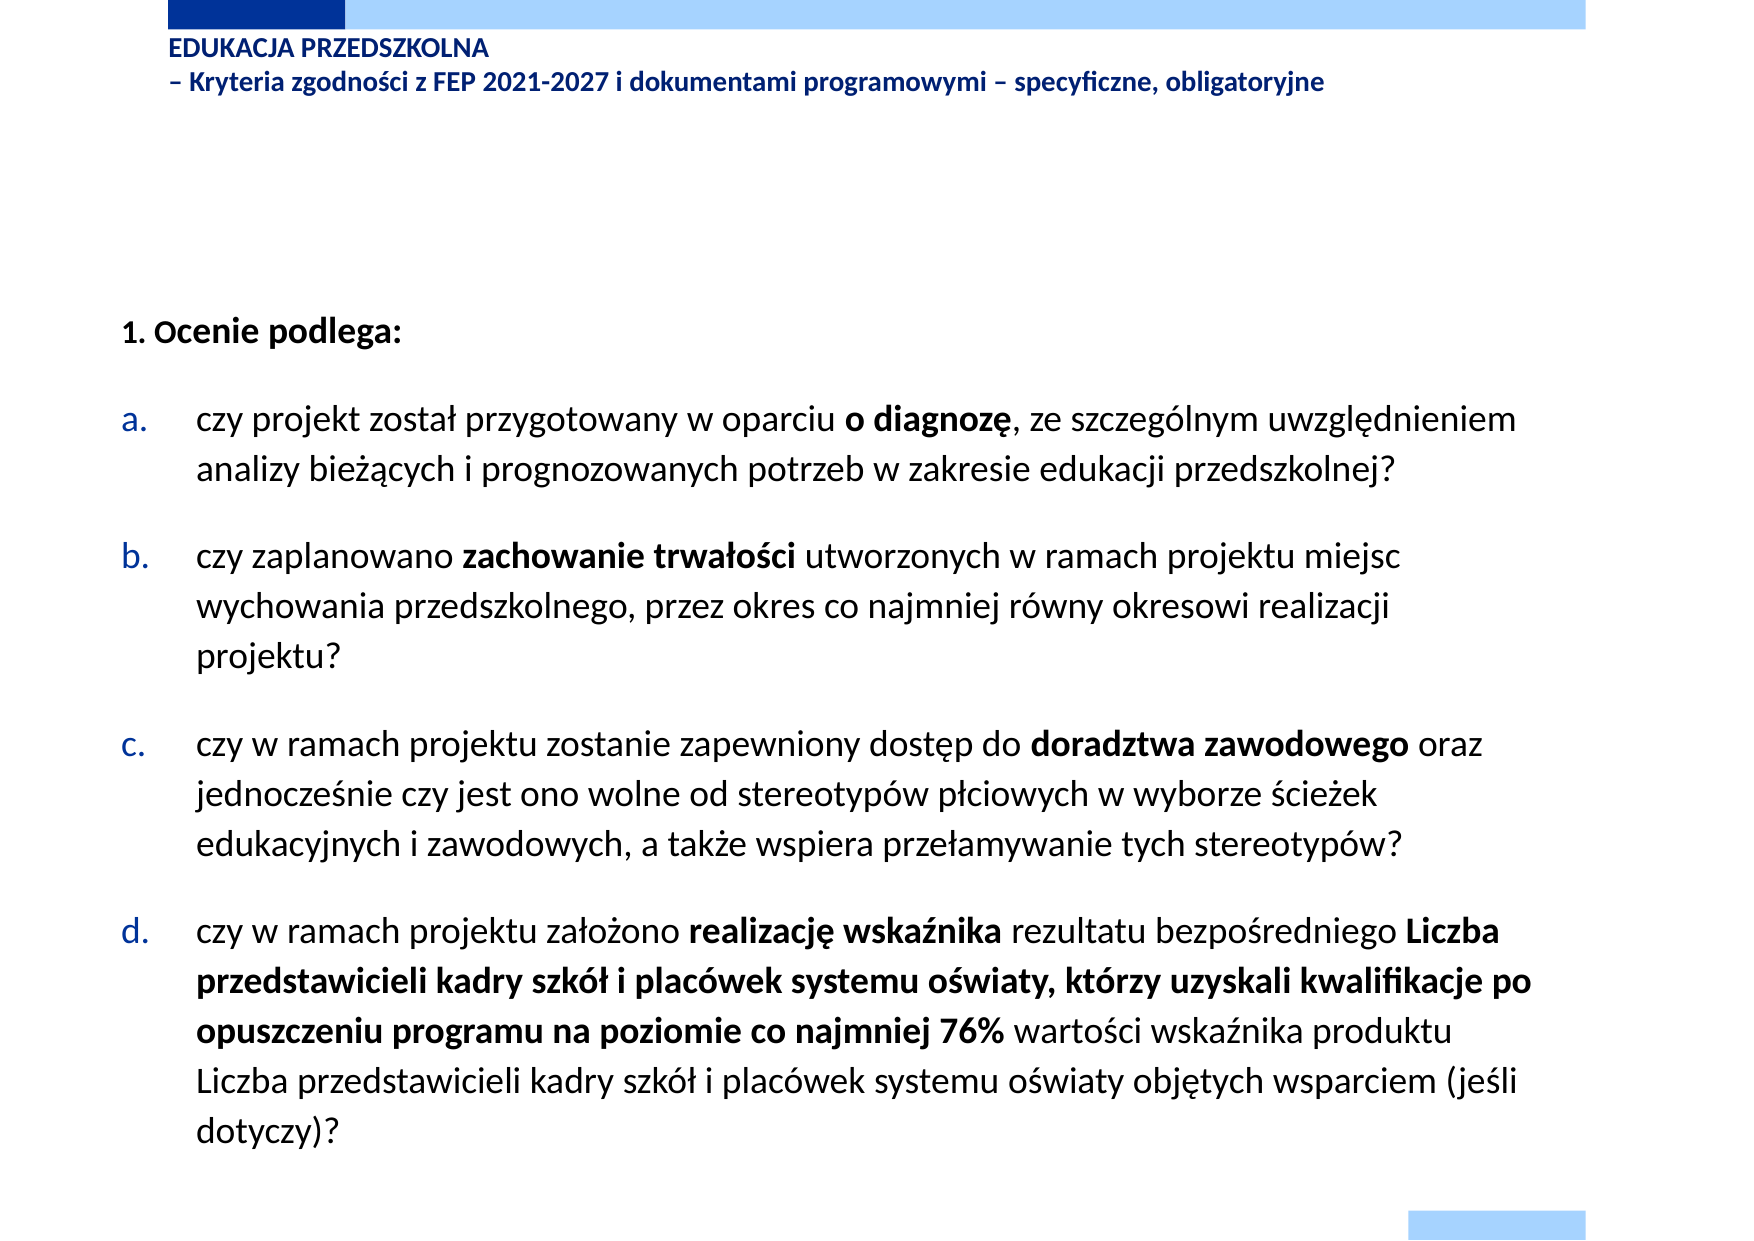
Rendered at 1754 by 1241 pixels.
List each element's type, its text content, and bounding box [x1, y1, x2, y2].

list 1. Ocenie podlega: czy projekt został przygotowany w oparciu o diagnozę, ze szczególnym uwzględnieniem analizy bieżących i prognozowanych potrzeb w zakresie edukacji przedszkolnej? czy zaplanowano zachowanie trwałości utworzonych w ramach projektu miejsc wychowania przedszkolnego, przez okres co najmniej równy okresowi realizacji projektu? czy w ramach projektu zostanie zapewniony dostęp do doradztwa zawodowego oraz jednocześnie czy jest ono wolne od stereotypów płciowych w wyborze ścieżek edukacyjnych i zawodowych, a także wspiera przełamywanie tych stereotypów? czy w ramach projektu założono realizację wskaźnika rezultatu bezpośredniego Liczba przedstawicieli kadry szkół i placówek systemu oświaty, którzy uzyskali kwalifikacje po opuszczeniu programu na poziomie co najmniej 76% wartości wskaźnika produktu Liczba przedstawicieli kadry szkół i placówek systemu oświaty objętych wsparciem (jeśli dotyczy)? [120, 301, 1539, 1241]
title EDUKACJA PRZEDSZKOLNA – Kryteria zgodności z FEP 2021-2027 i dokumentami programowymi – specyficzne, obligatoryjne [168, 29, 1586, 207]
